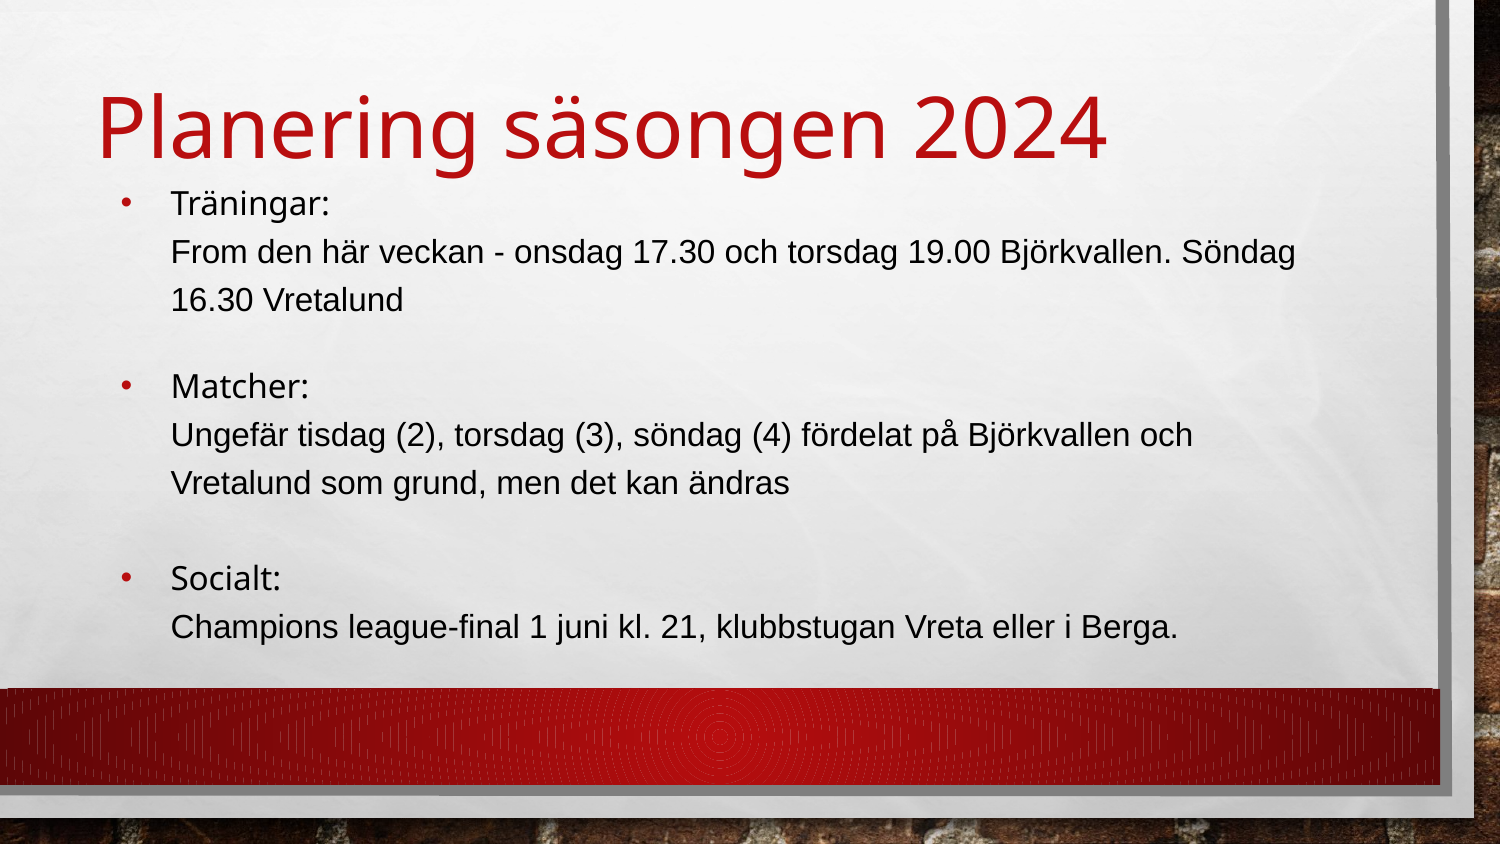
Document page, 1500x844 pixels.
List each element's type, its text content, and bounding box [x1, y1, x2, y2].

list Träningar: From den här veckan - onsdag 17.30 och torsdag 19.00 Björkvallen. Söndag 16.30 Vretalund Matcher: Ungefär tisdag (2), torsdag (3), söndag (4) fördelat på Björkvallen och Vretalund som grund, men det kan ändras Socialt: Champions league-final 1 juni kl. 21, klubbstugan Vreta eller i Berga. [84, 162, 1335, 571]
picture [0, 0, 1500, 844]
title Planering säsongen 2024 [84, 59, 1364, 202]
picture [0, 0, 1438, 688]
